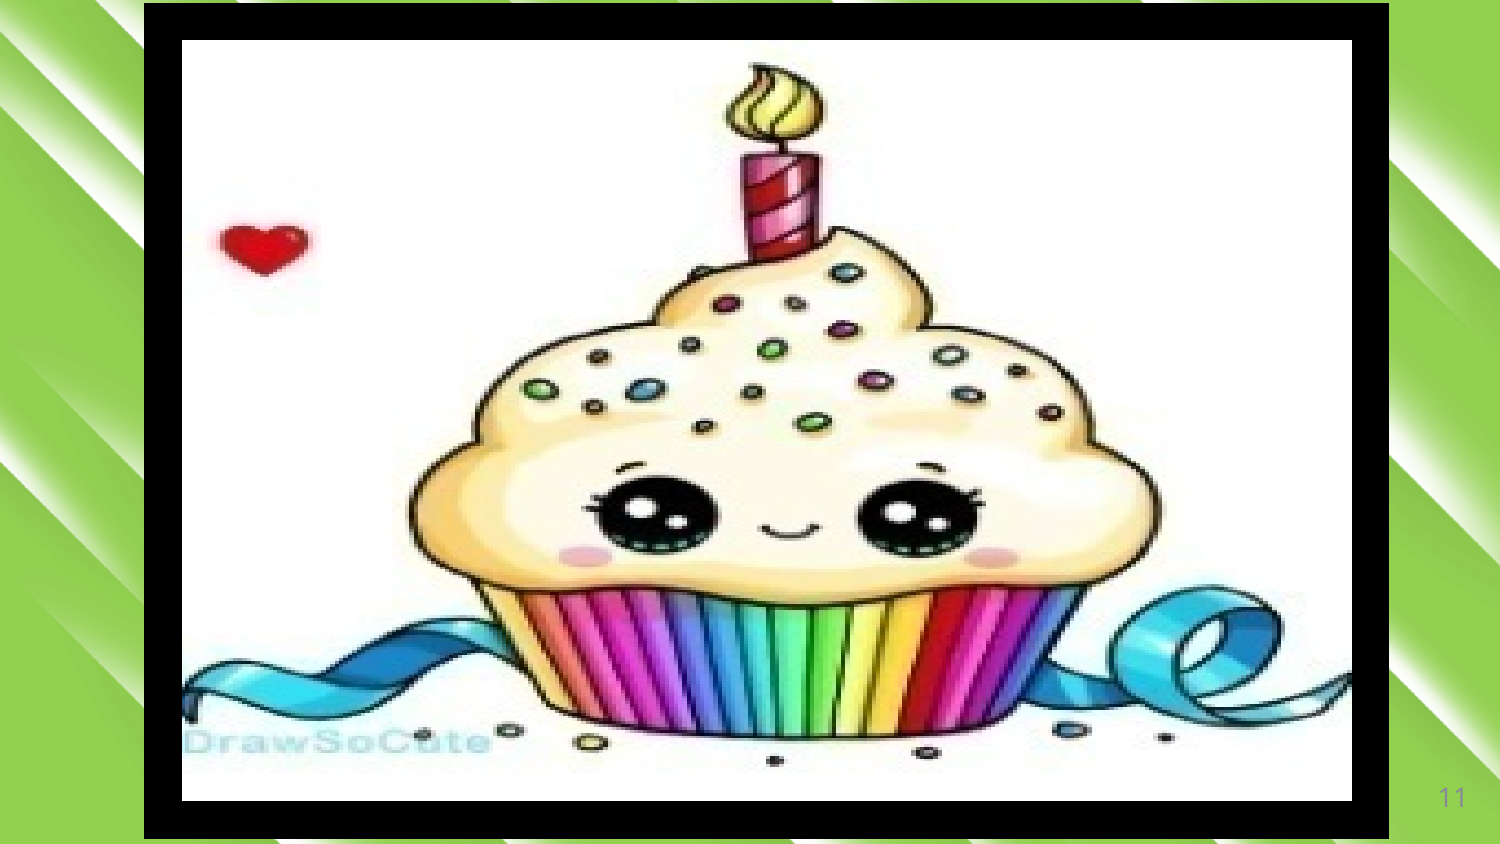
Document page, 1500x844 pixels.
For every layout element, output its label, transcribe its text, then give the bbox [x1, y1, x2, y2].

picture [0, 0, 1500, 844]
slide_number 11 [1389, 766, 1469, 832]
